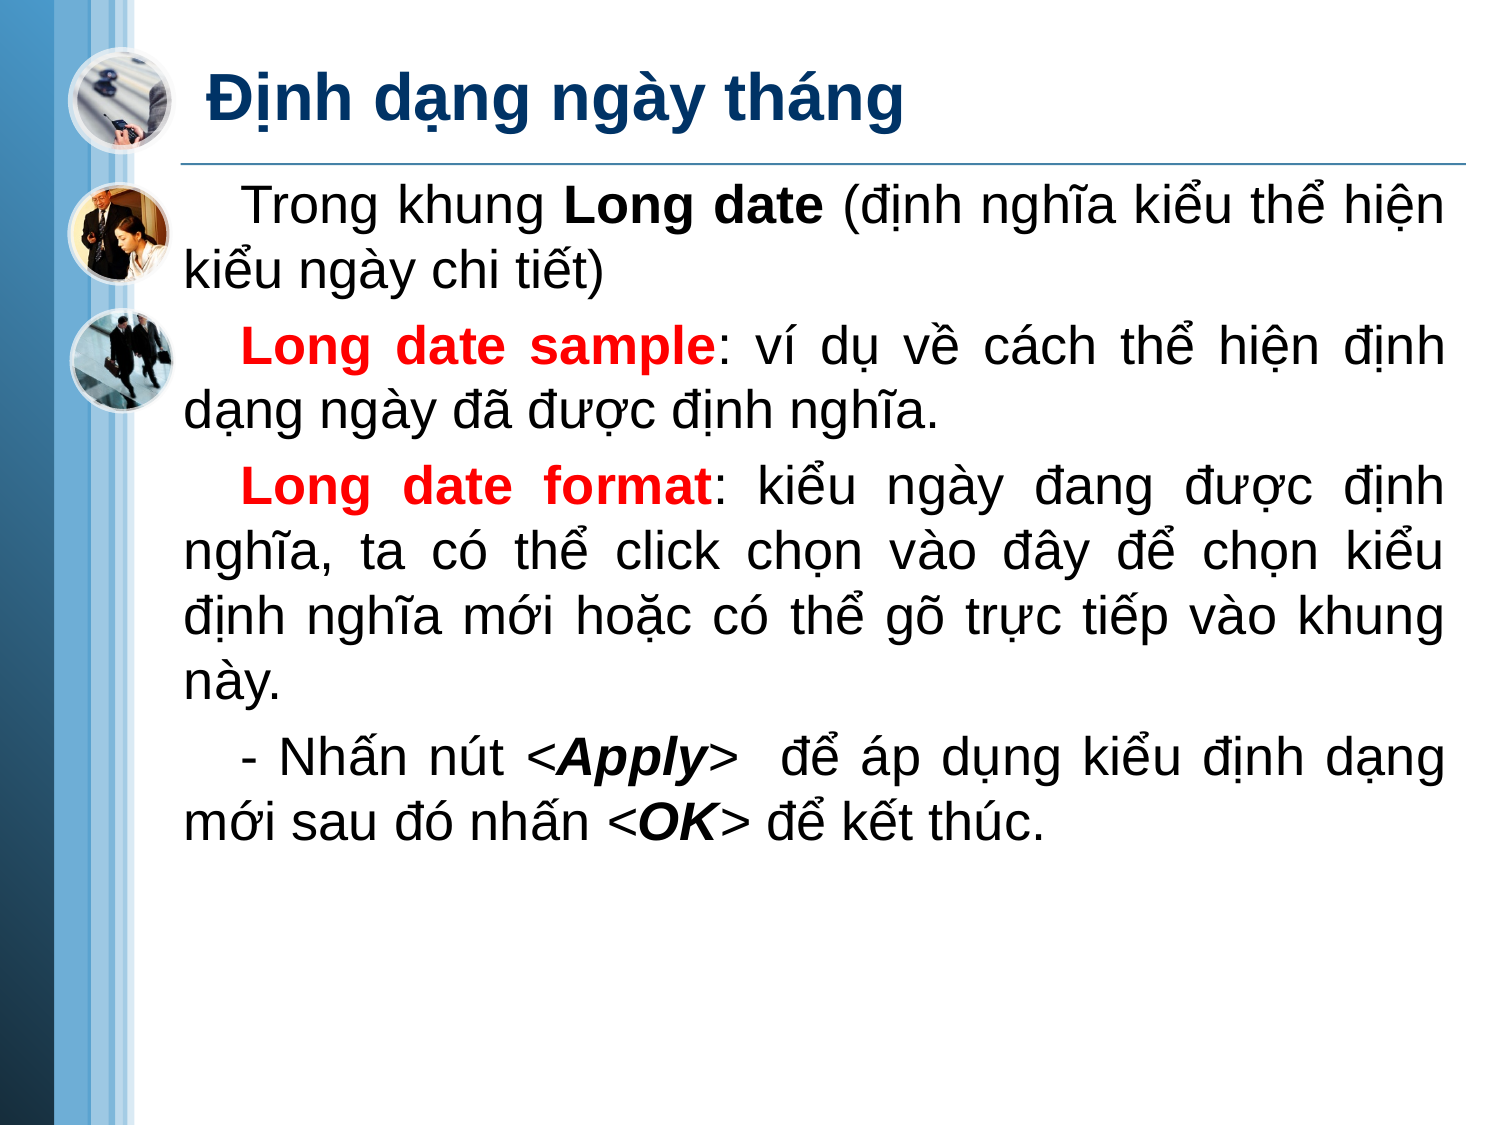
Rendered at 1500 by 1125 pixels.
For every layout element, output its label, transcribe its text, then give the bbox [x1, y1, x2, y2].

picture [75, 313, 169, 408]
title Định dạng ngày tháng [173, 10, 1479, 177]
list Trong khung Long date (định nghĩa kiểu thể hiện kiểu ngày chi tiết) Long date sample: ví dụ về cách thể hiện định dạng ngày đã được định nghĩa. Long date format: kiểu ngày đang được định nghĩa, ta có thể click chọn vào đây để chọn kiểu định nghĩa mới hoặc có thể gõ trực tiếp vào khung này. - Nhấn nút <Apply> để áp dụng kiểu định dạng mới sau đó nhấn <OK> để kết thúc. [169, 161, 1463, 1042]
picture [74, 189, 166, 279]
picture [78, 57, 166, 144]
